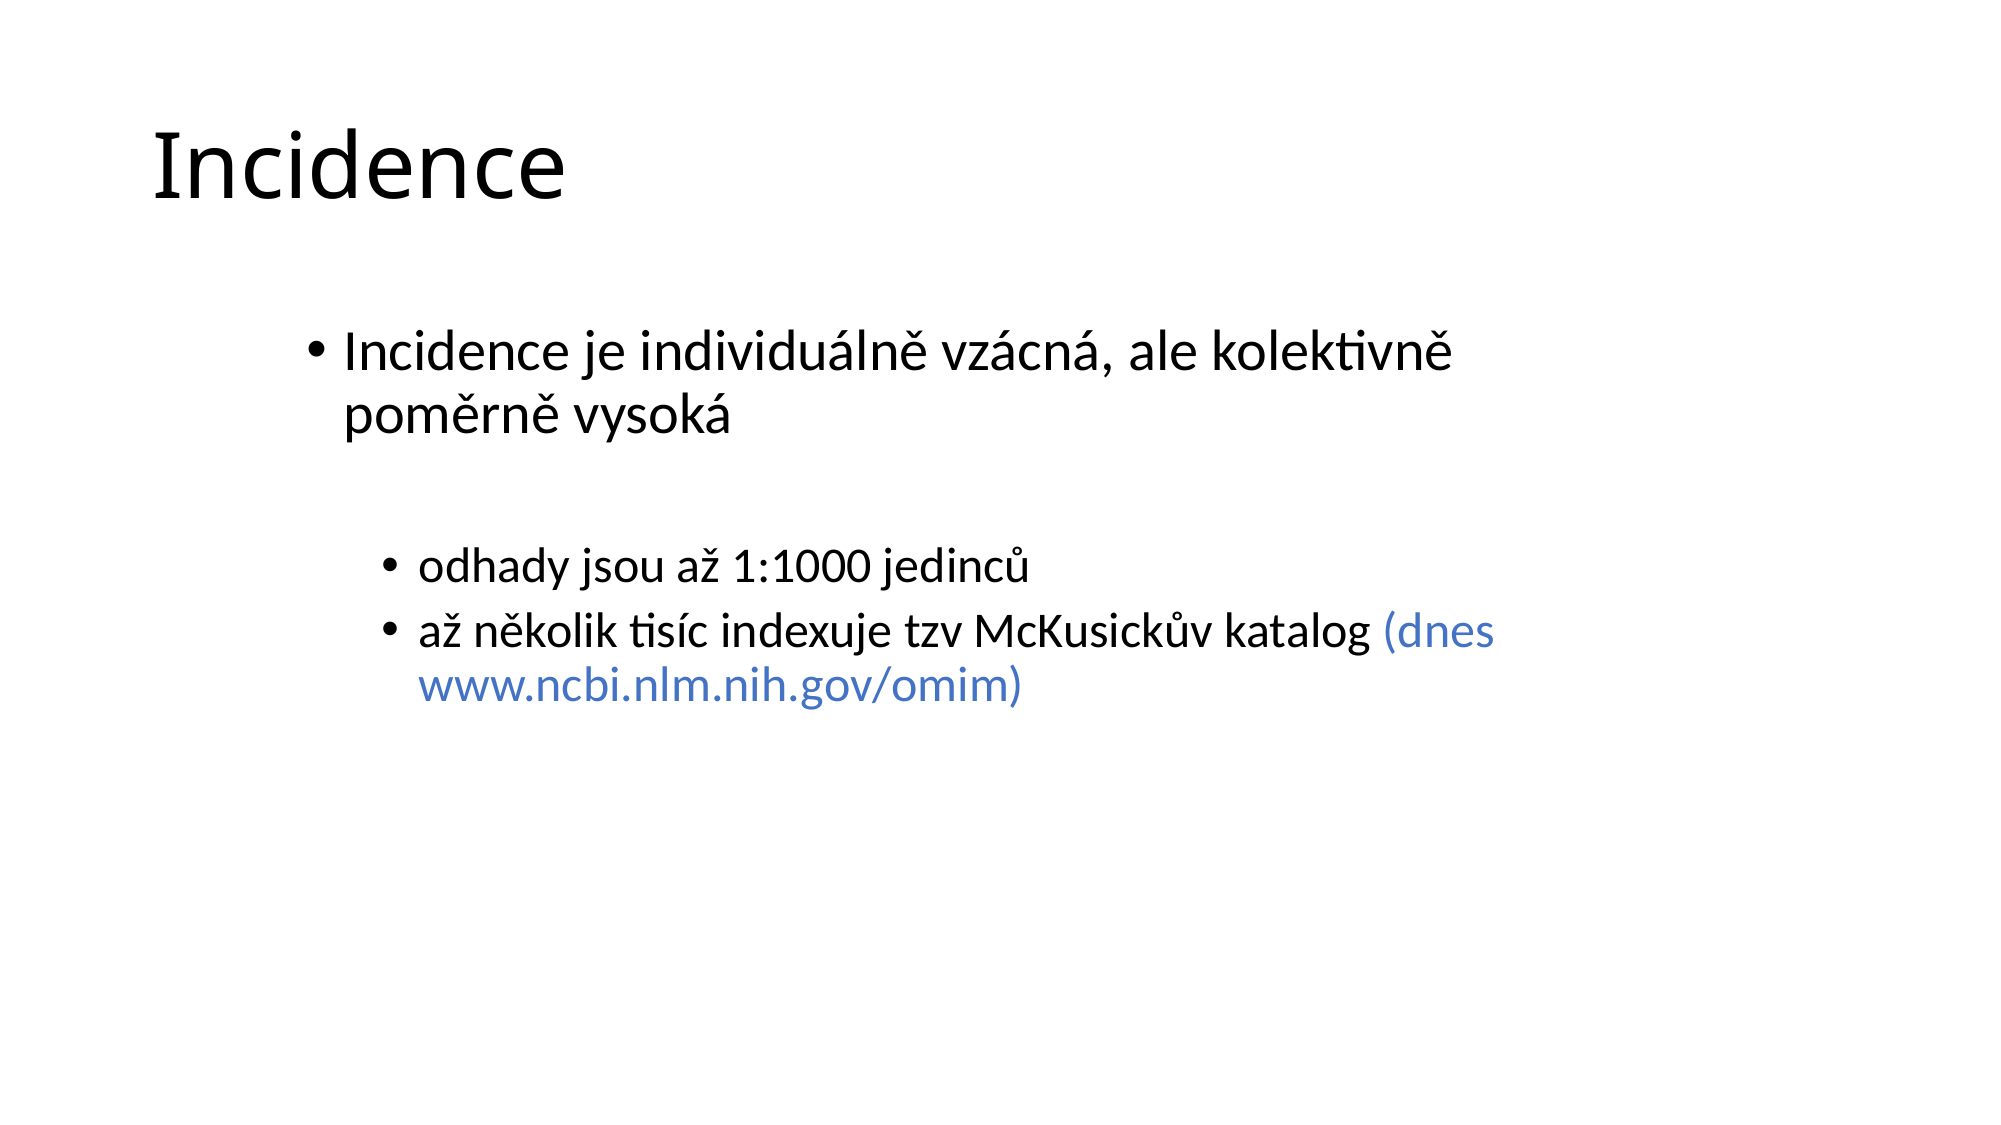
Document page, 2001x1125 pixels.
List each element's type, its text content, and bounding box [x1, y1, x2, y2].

list Incidence je individuálně vzácná, ale kolektivně poměrně vysoká odhady jsou až 1:1000 jedinců až několik tisíc indexuje tzv McKusickův katalog (dnes www.ncbi.nlm.nih.gov/omim) [291, 312, 1697, 988]
title Incidence [137, 59, 1863, 278]
